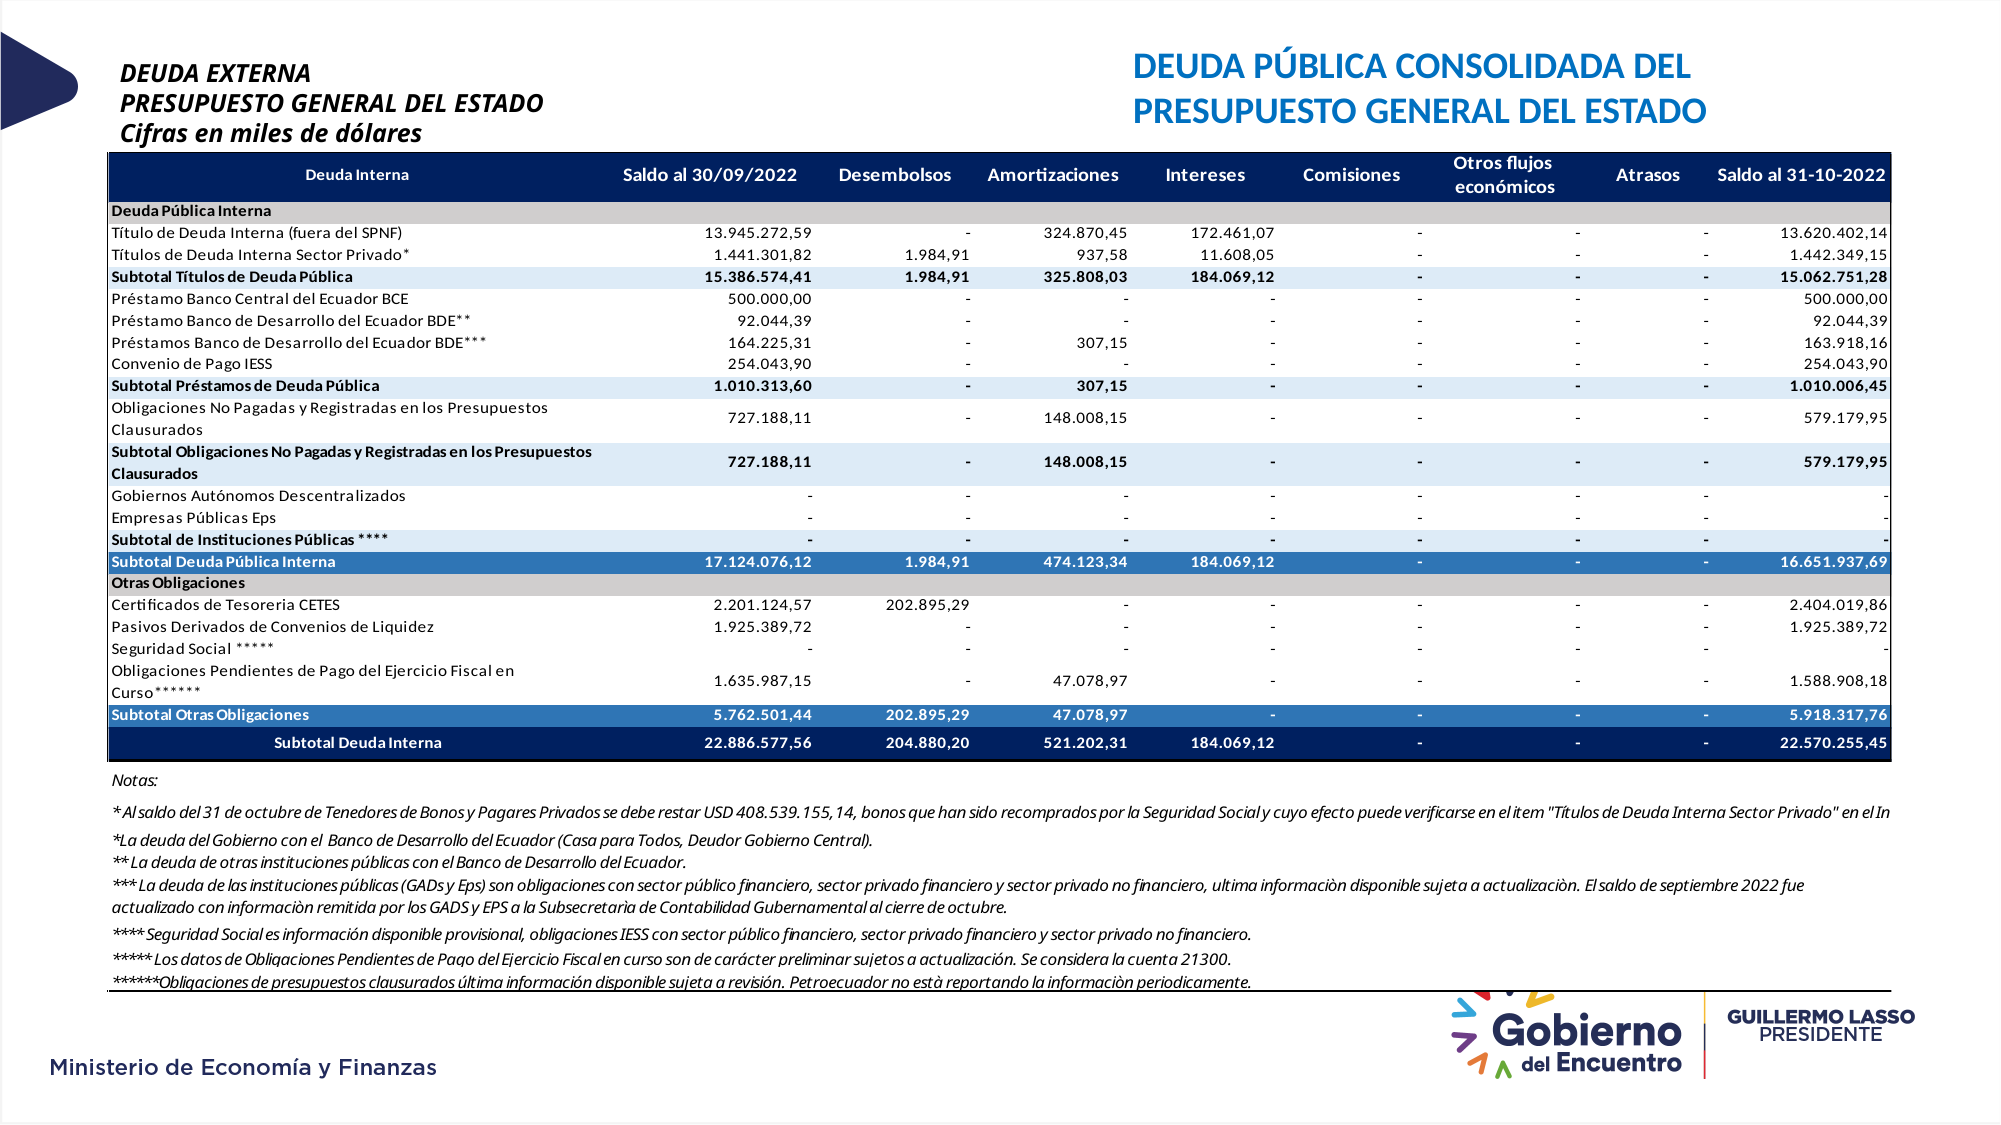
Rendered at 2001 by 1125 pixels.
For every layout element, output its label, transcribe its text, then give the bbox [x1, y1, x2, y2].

text_box DEUDA EXTERNA PRESUPUESTO GENERAL DEL ESTADO Cifras en miles de dólares [104, 52, 801, 153]
text_box DEUDA PÚBLICA CONSOLIDADA DEL PRESUPUESTO GENERAL DEL ESTADO [1118, 33, 1863, 138]
picture [0, 0, 2001, 1125]
